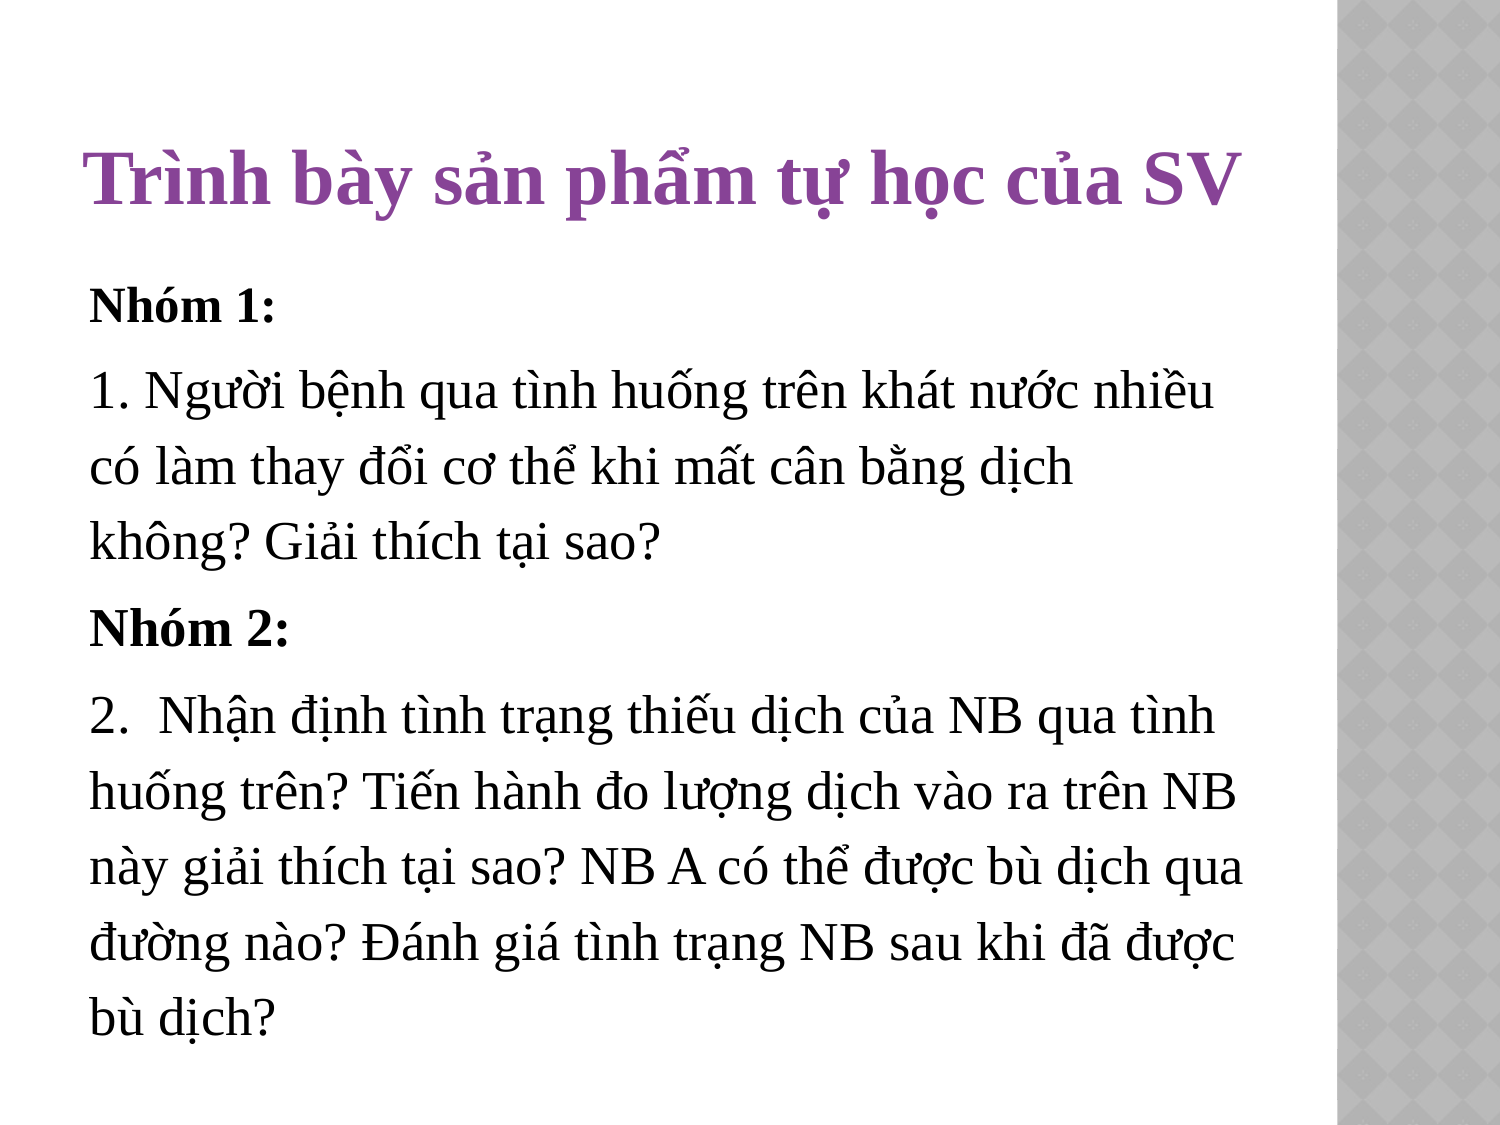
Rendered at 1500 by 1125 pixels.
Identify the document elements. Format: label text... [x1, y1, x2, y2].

title Trình bày sản phẩm tự học của SV [75, 101, 1263, 220]
list Nhóm 1: 1. Người bệnh qua tình huống trên khát nước nhiều có làm thay đổi cơ thể khi mất cân bằng dịch không? Giải thích tại sao? Nhóm 2: 2. Nhận định tình trạng thiếu dịch của NB qua tình huống trên? Tiến hành đo lượng dịch vào ra trên NB này giải thích tại sao? NB A có thể được bù dịch qua đường nào? Đánh giá tình trạng NB sau khi đã được bù dịch? [75, 264, 1263, 1059]
